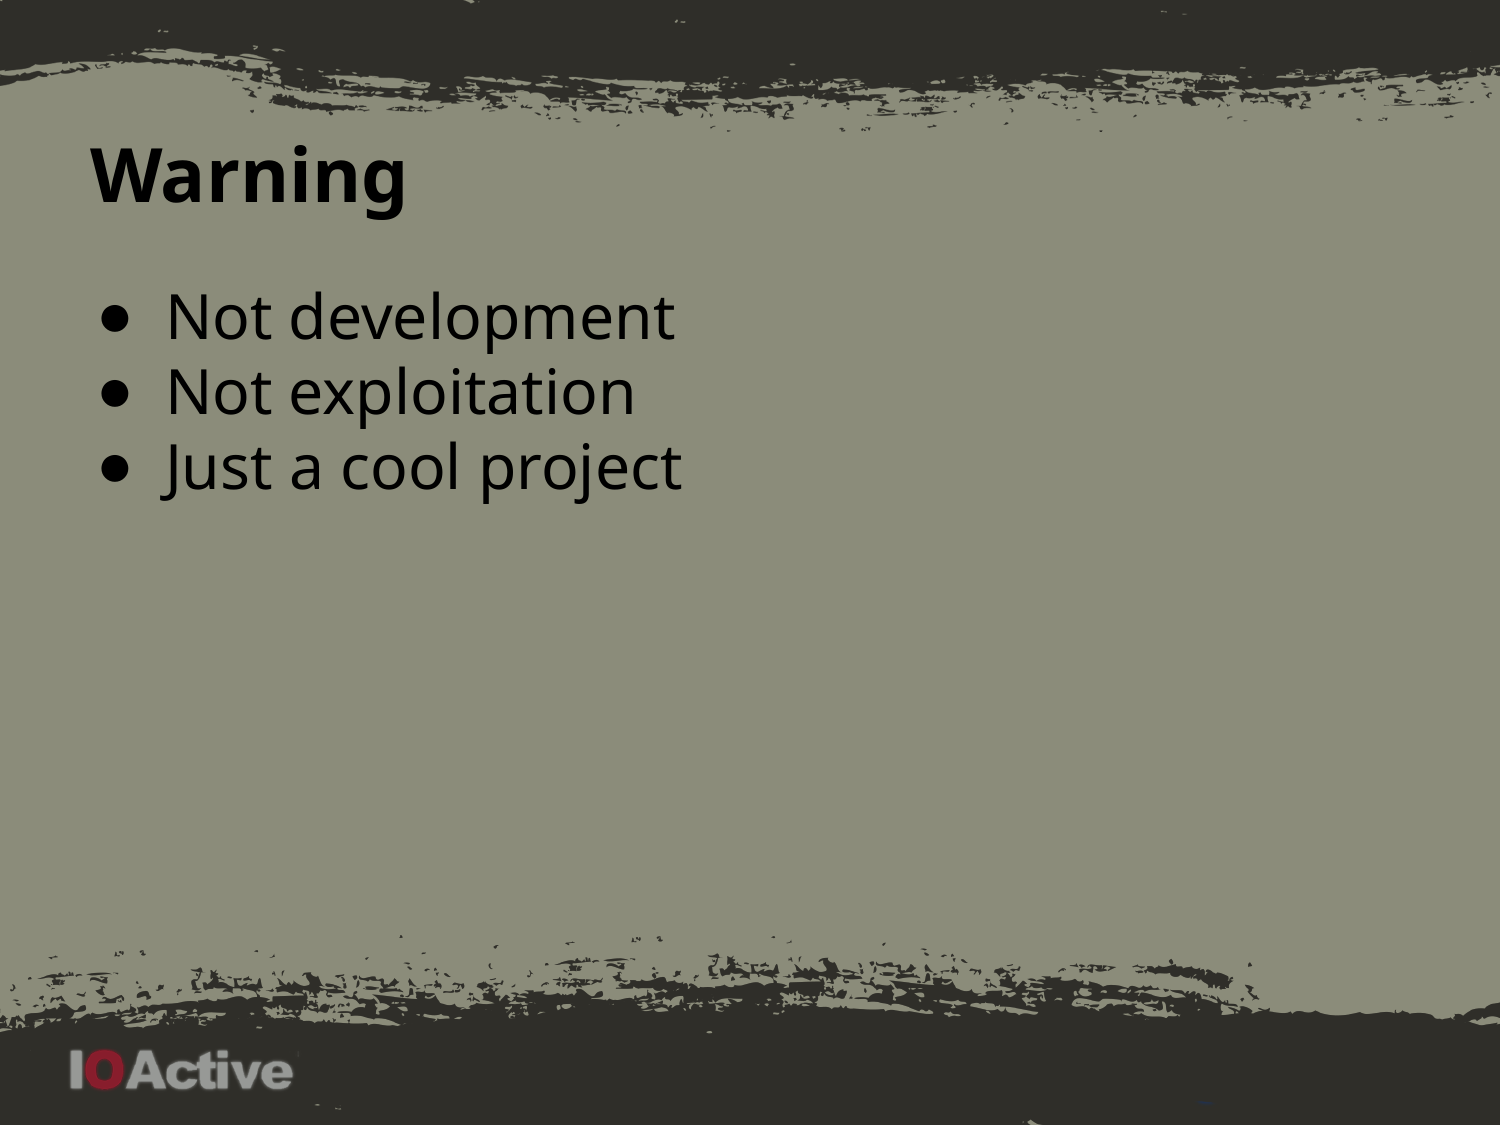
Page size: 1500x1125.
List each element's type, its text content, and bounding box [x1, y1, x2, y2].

list Not development Not exploitation Just a cool project [75, 262, 1425, 668]
picture [0, 0, 1500, 1125]
title Warning [75, 45, 1425, 233]
